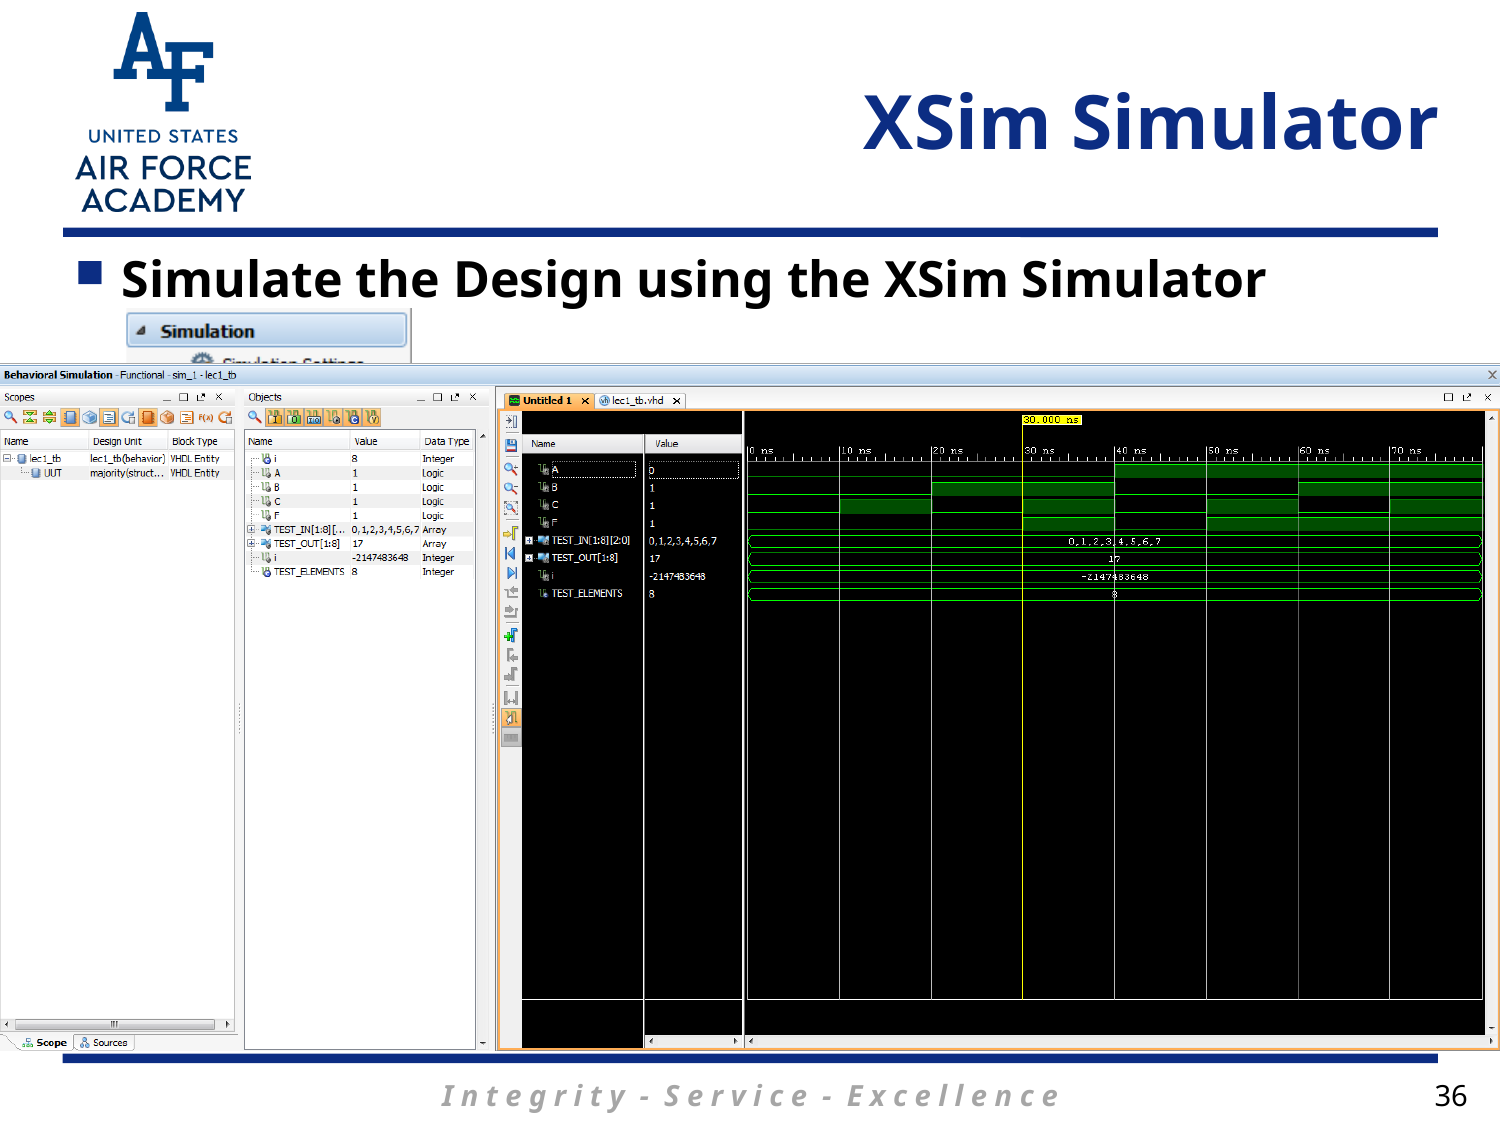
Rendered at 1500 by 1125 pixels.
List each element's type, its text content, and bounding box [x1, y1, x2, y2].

text_box 36 [1402, 1069, 1500, 1125]
picture [75, 12, 251, 212]
subtitle Simulate the Design using the XSim Simulator [59, 239, 1441, 361]
title XSim Simulator [299, 29, 1456, 211]
picture [0, 308, 1500, 1051]
